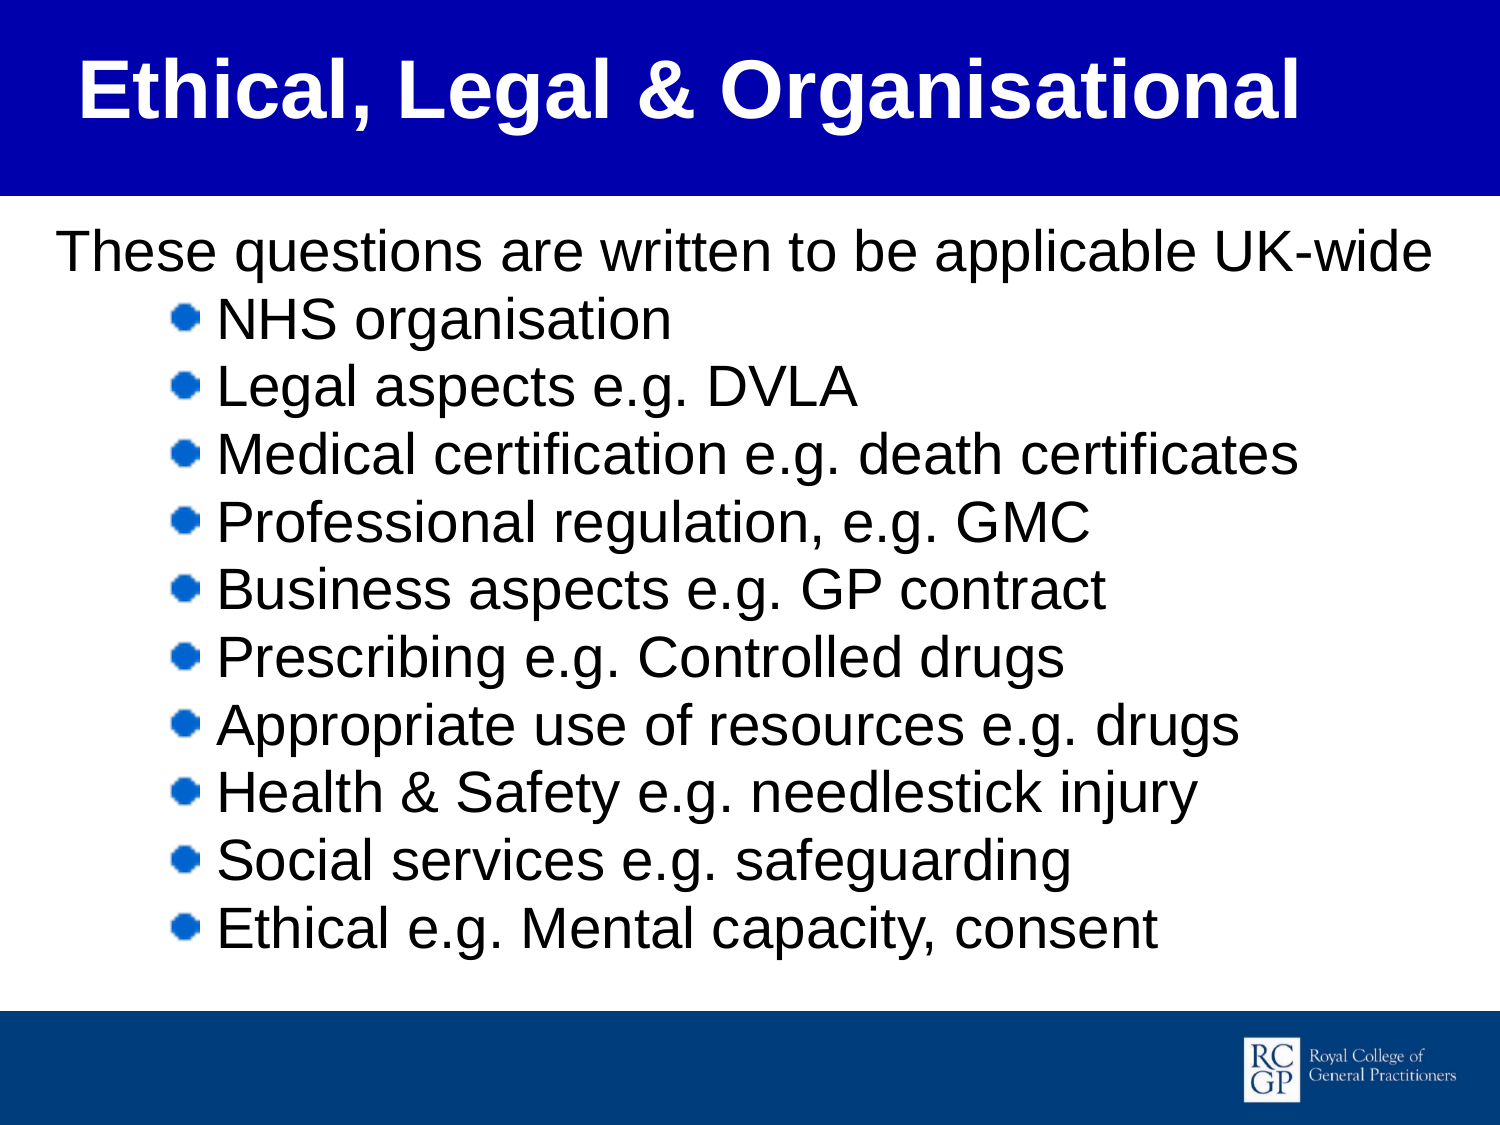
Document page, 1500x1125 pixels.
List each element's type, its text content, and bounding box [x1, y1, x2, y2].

picture [158, 836, 200, 878]
list These questions are written to be applicable UK-wide NHS organisation Legal aspects e.g. DVLA Medical certification e.g. death certificates Professional regulation, e.g. GMC Business aspects e.g. GP contract Prescribing e.g. Controlled drugs Appropriate use of resources e.g. drugs Health & Safety e.g. needlestick injury Social services e.g. safeguarding Ethical e.g. Mental capacity, consent [37, 219, 1456, 1079]
picture [158, 294, 200, 336]
picture [158, 768, 200, 810]
picture [158, 904, 200, 945]
picture [158, 497, 200, 539]
picture [158, 633, 200, 675]
picture [158, 700, 200, 742]
picture [0, 1011, 1500, 1125]
picture [158, 362, 200, 404]
picture [158, 430, 200, 472]
picture [158, 565, 200, 607]
title Ethical, Legal & Organisational [62, 30, 1431, 141]
picture [0, 0, 1500, 196]
